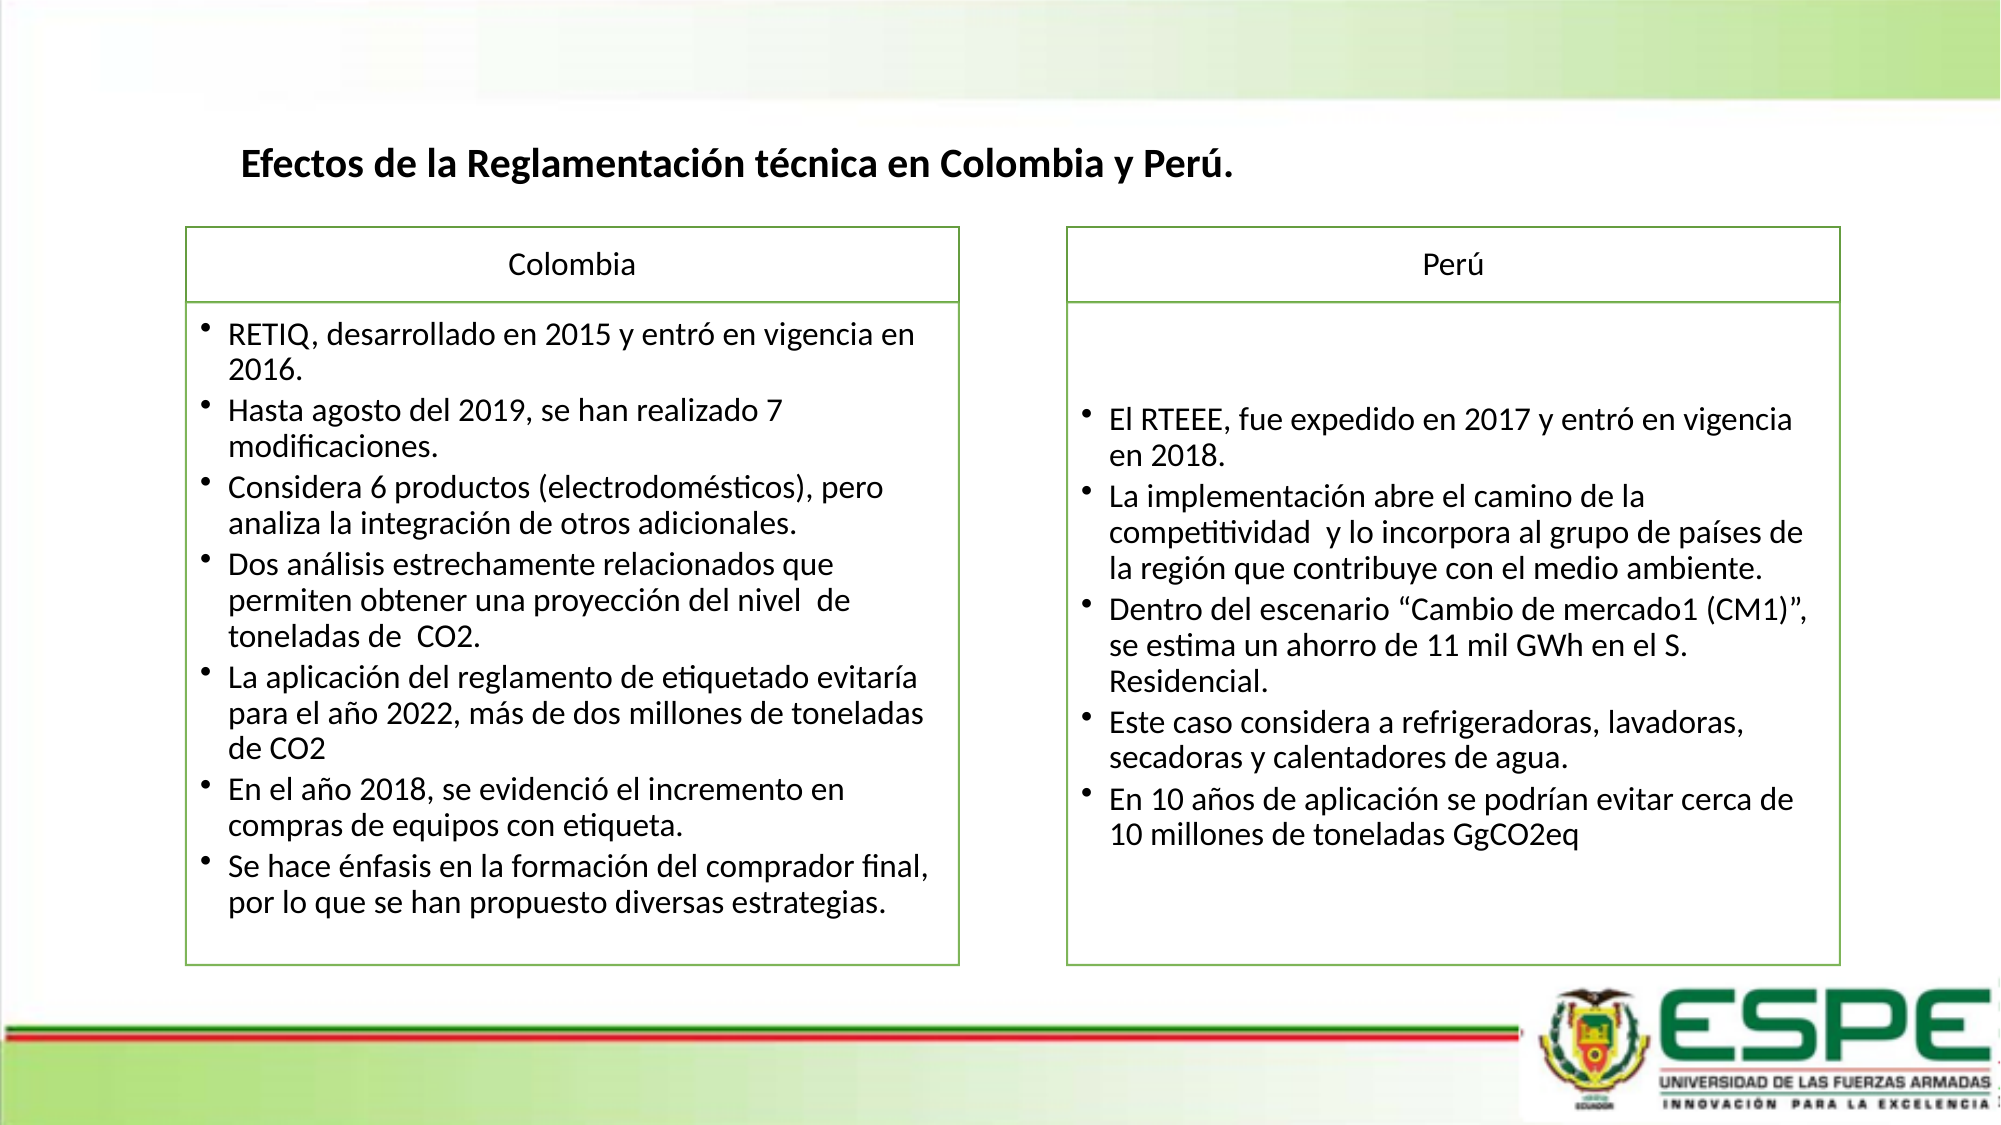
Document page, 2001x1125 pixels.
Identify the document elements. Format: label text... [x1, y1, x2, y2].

text_box Efectos de la Reglamentación técnica en Colombia y Perú. [226, 128, 1307, 194]
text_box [185, 197, 1840, 994]
picture [0, 0, 2001, 1125]
